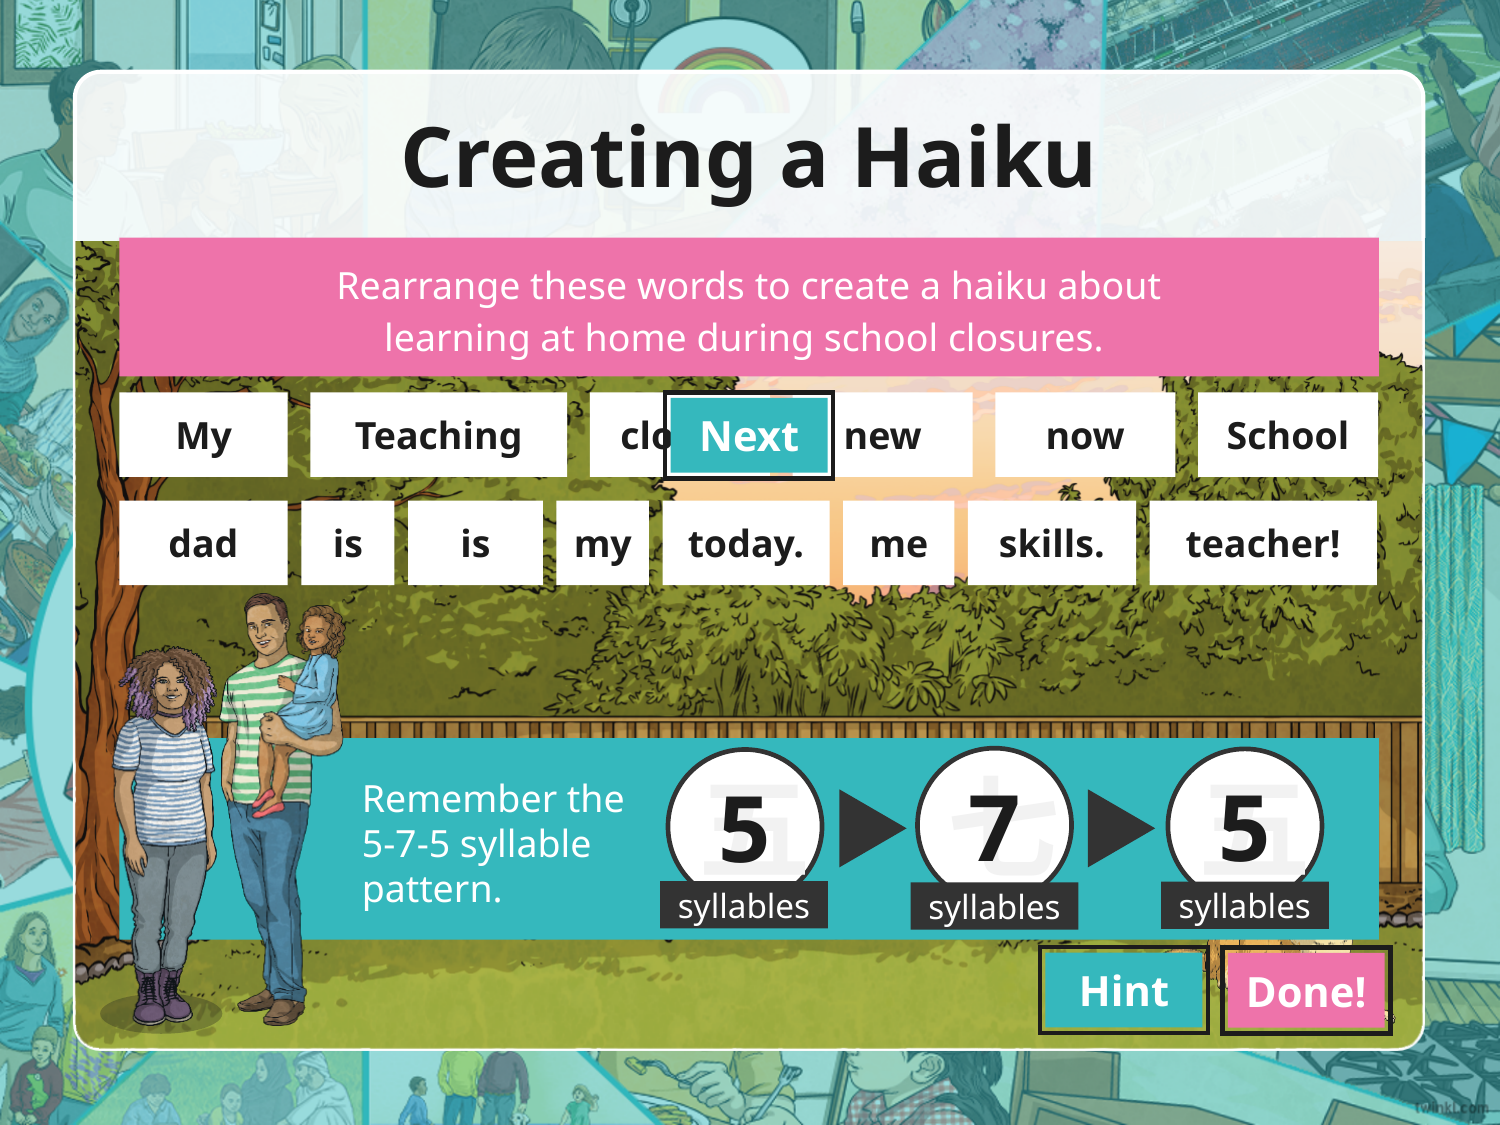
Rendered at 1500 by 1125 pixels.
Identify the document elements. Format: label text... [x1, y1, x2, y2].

picture [1152, 853, 1396, 1043]
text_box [0, 238, 1500, 1125]
title Creating a Haiku [73, 76, 1426, 238]
picture [219, 593, 346, 1026]
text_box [1039, 947, 1208, 1033]
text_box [665, 392, 834, 479]
picture [0, 0, 1500, 238]
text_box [346, 738, 1379, 940]
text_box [1222, 947, 1391, 1034]
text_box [100, 646, 223, 1034]
